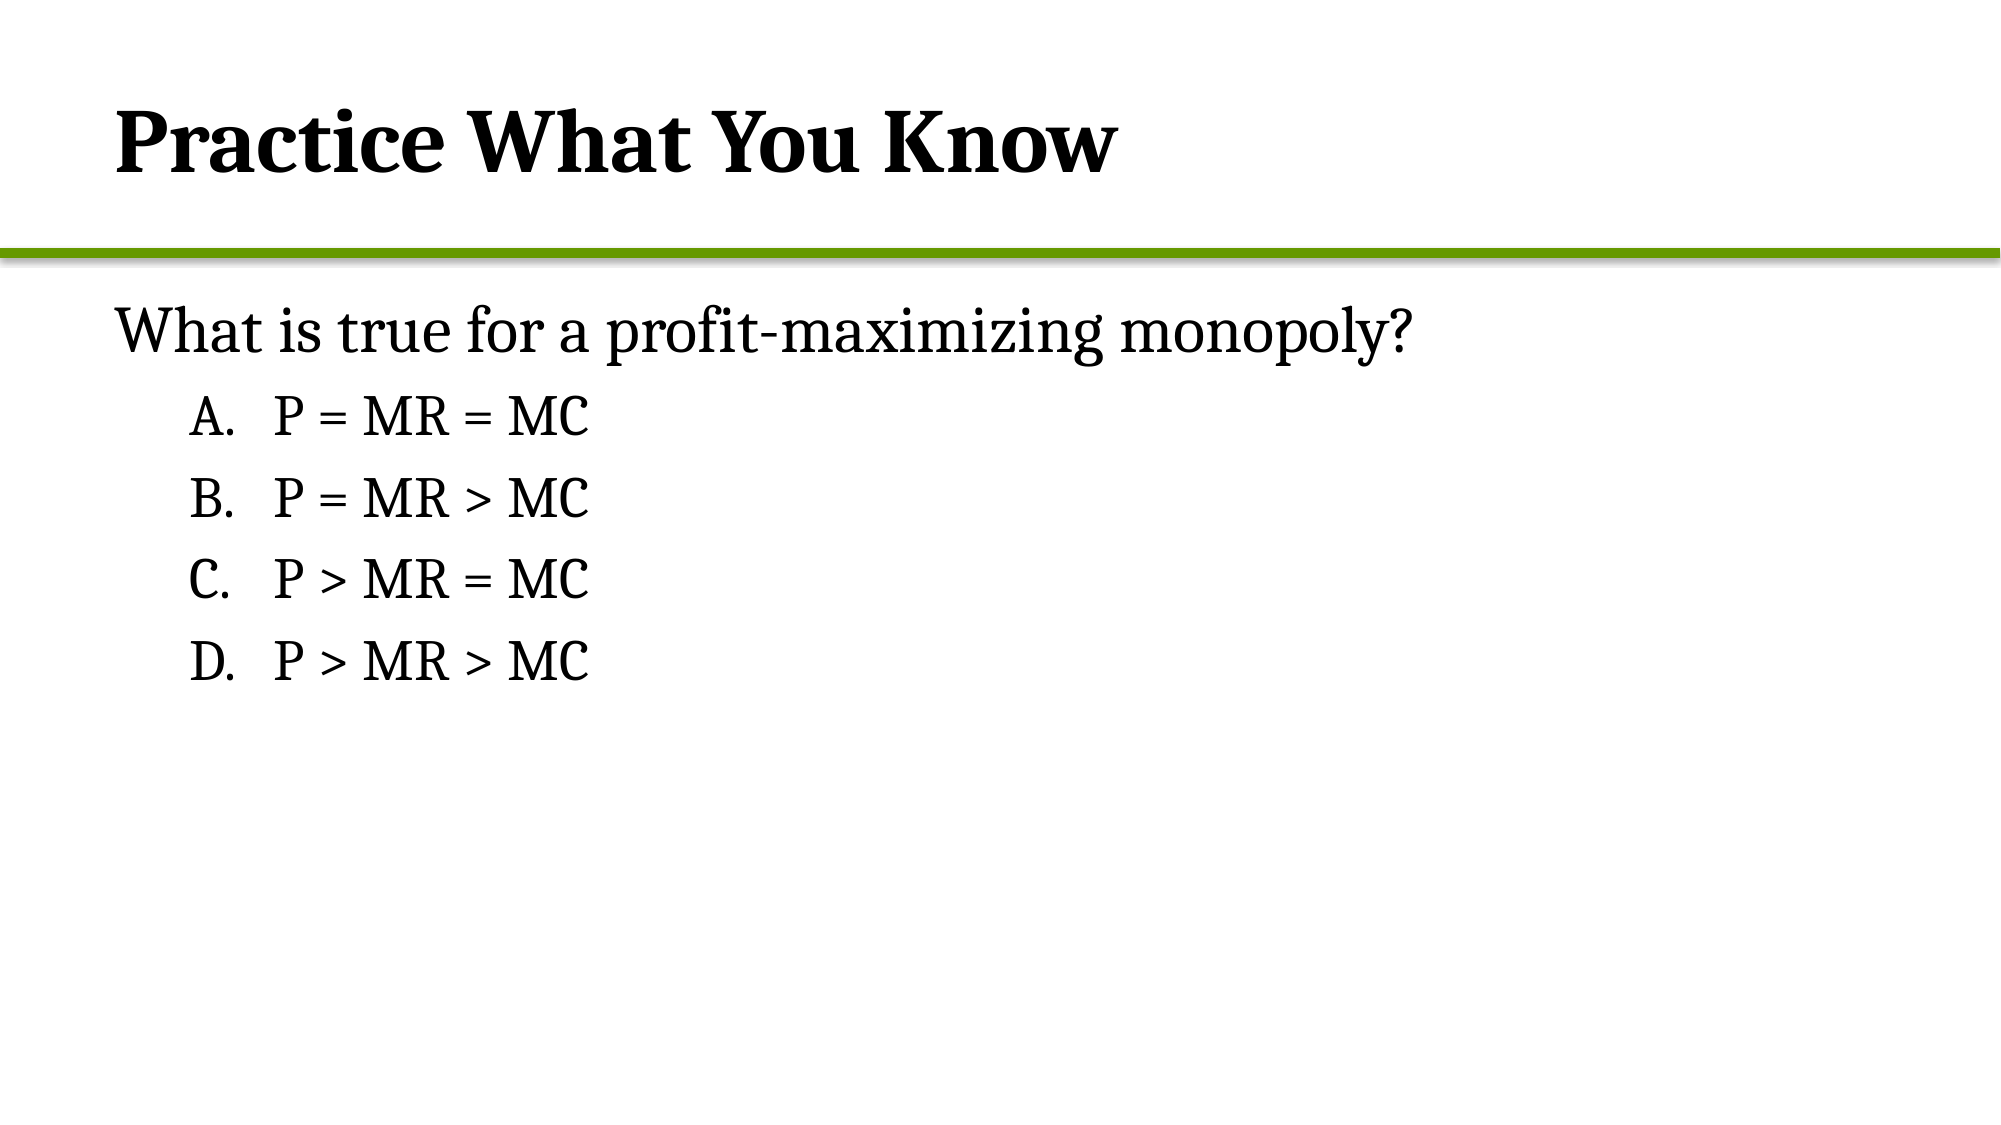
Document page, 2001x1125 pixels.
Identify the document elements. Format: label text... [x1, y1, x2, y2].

list What is true for a profit-maximizing monopoly? P = MR = MC P = MR > MC P > MR = MC P > MR > MC [99, 277, 1526, 1082]
title Practice What You Know [99, 10, 1450, 262]
